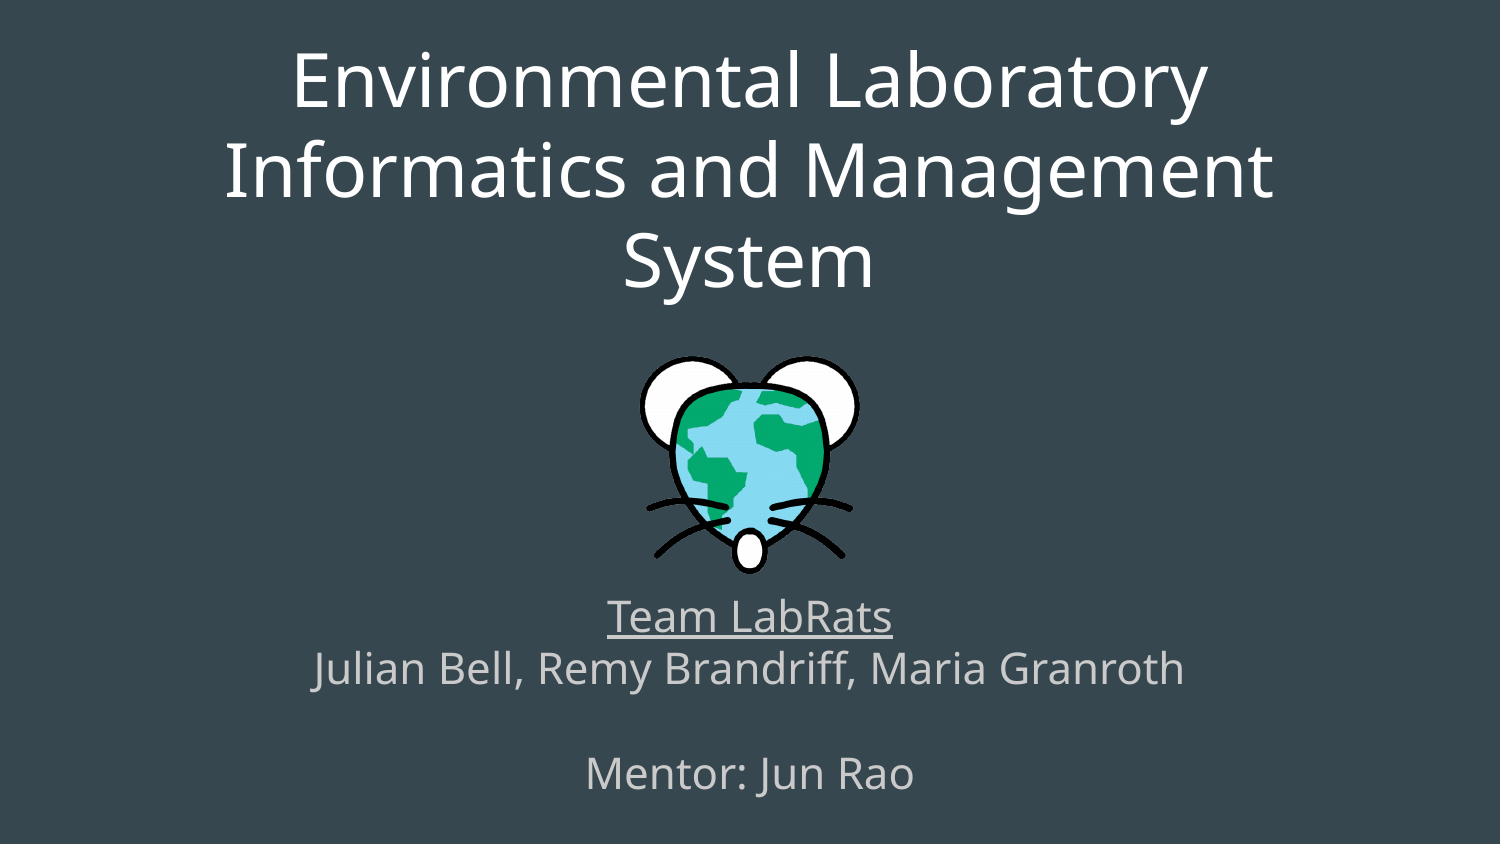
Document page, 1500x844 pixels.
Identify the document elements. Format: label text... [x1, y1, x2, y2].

subtitle Team LabRats Julian Bell, Remy Brandriff, Maria Granroth Mentor: Jun Rao [110, 520, 1390, 651]
title Environmental Laboratory Informatics and Management System [110, 34, 1390, 318]
picture [637, 349, 863, 575]
